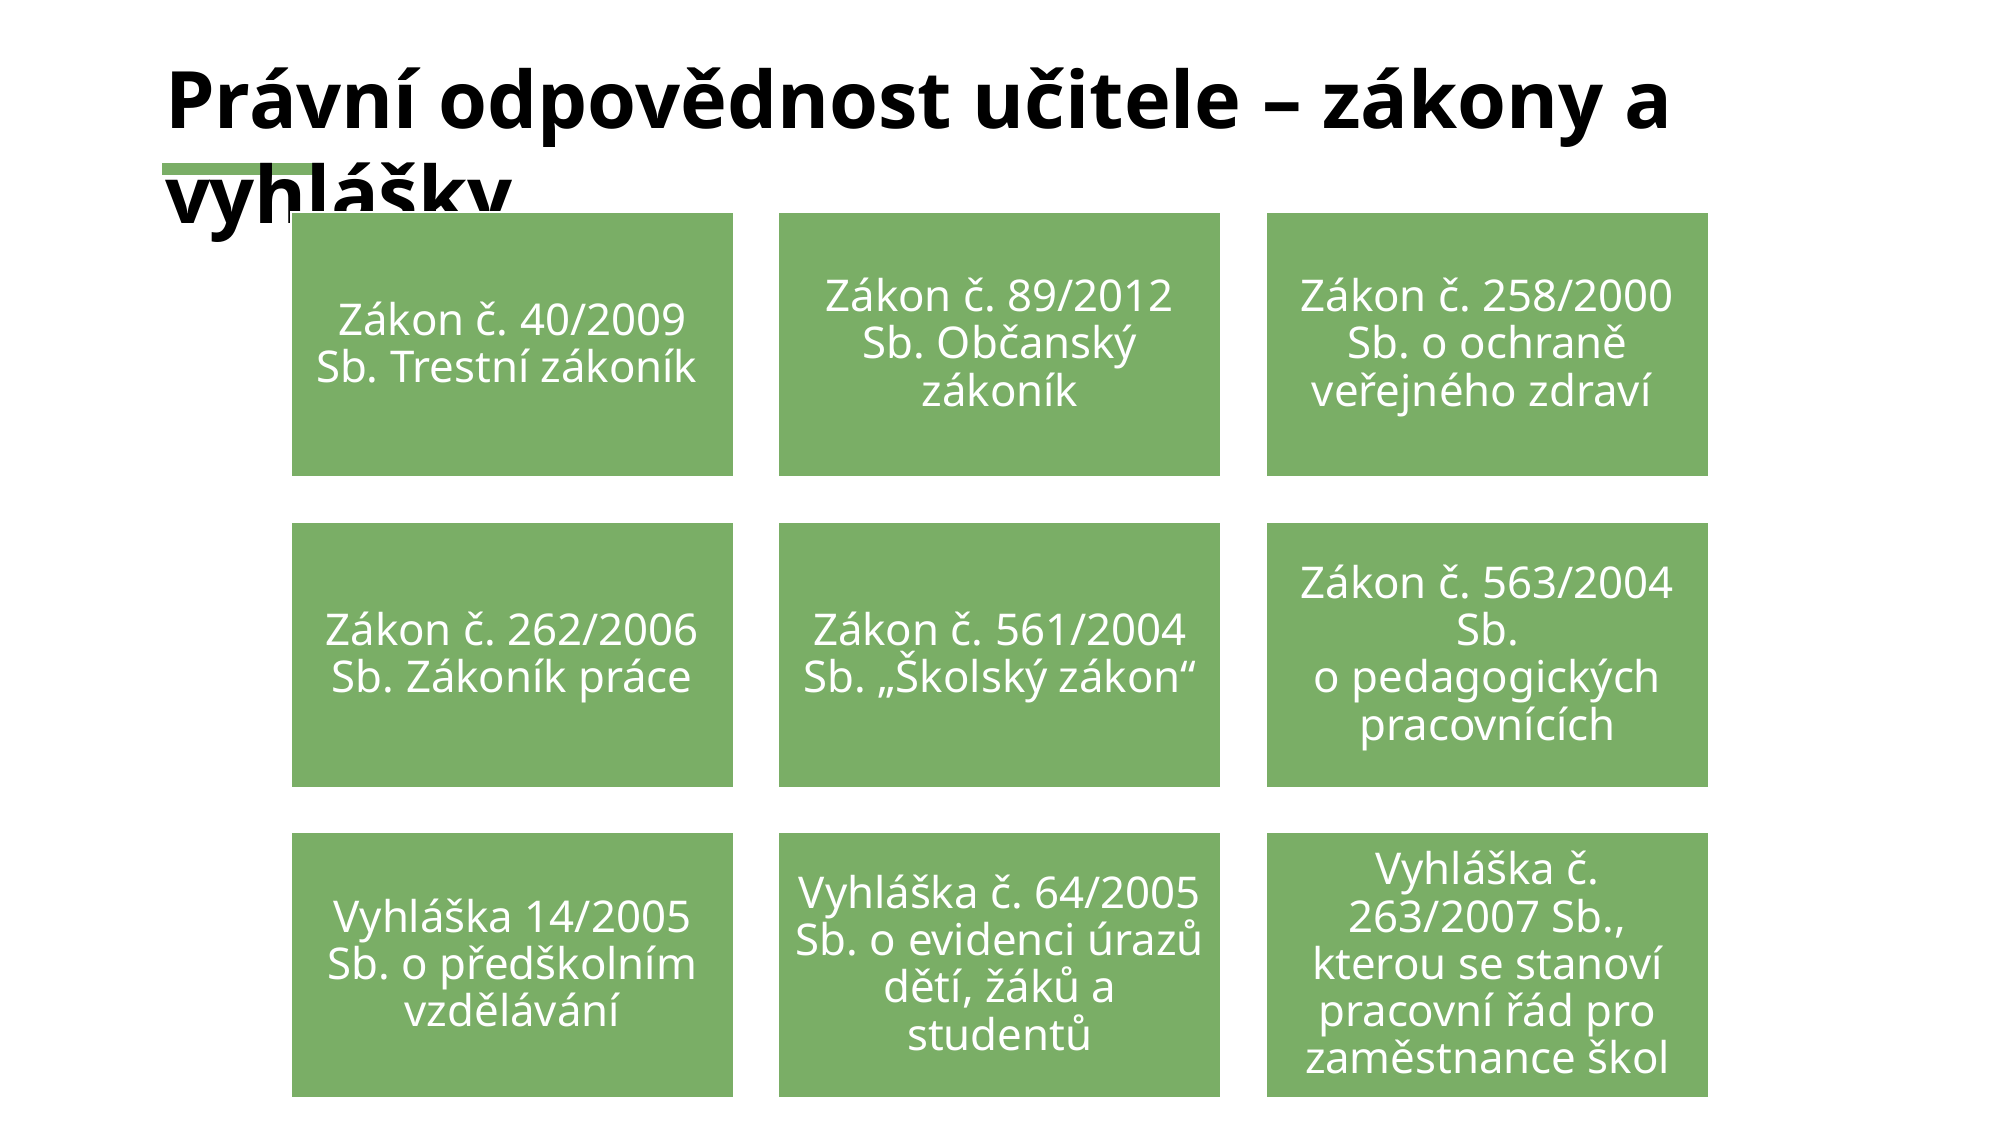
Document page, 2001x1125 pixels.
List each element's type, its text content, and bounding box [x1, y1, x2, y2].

title Právní odpovědnost učitele – zákony a vyhlášky [150, 41, 1850, 211]
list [149, 211, 1850, 1099]
